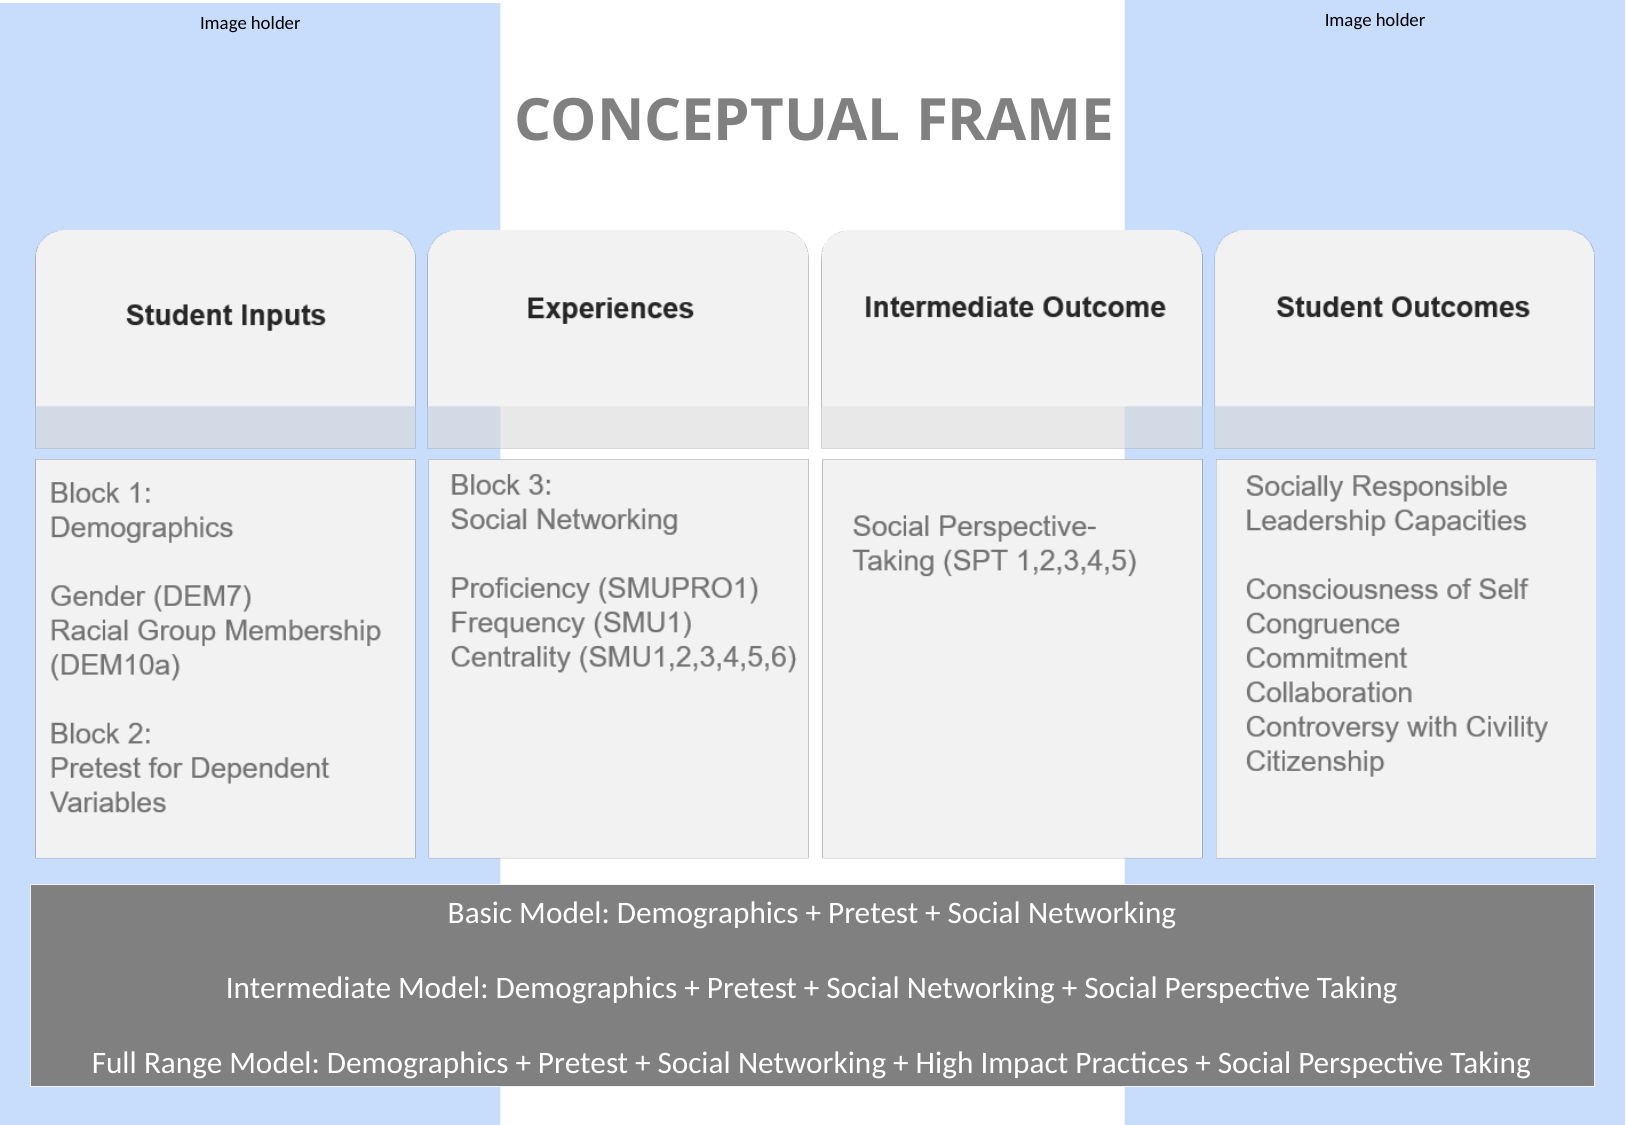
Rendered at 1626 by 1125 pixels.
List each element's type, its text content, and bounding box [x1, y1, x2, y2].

picture [0, 0, 1625, 1125]
text_box CONCEPTUAL FRAME [501, 82, 1124, 160]
text_box Basic Model: Demographics + Pretest + Social Networking Intermediate Model: Demographics + Pretest + Social Networking + Social Perspective Taking Full Range Model: Demographics + Pretest + Social Networking + High Impact Practices + Social Perspective Taking [501, 884, 1124, 1087]
